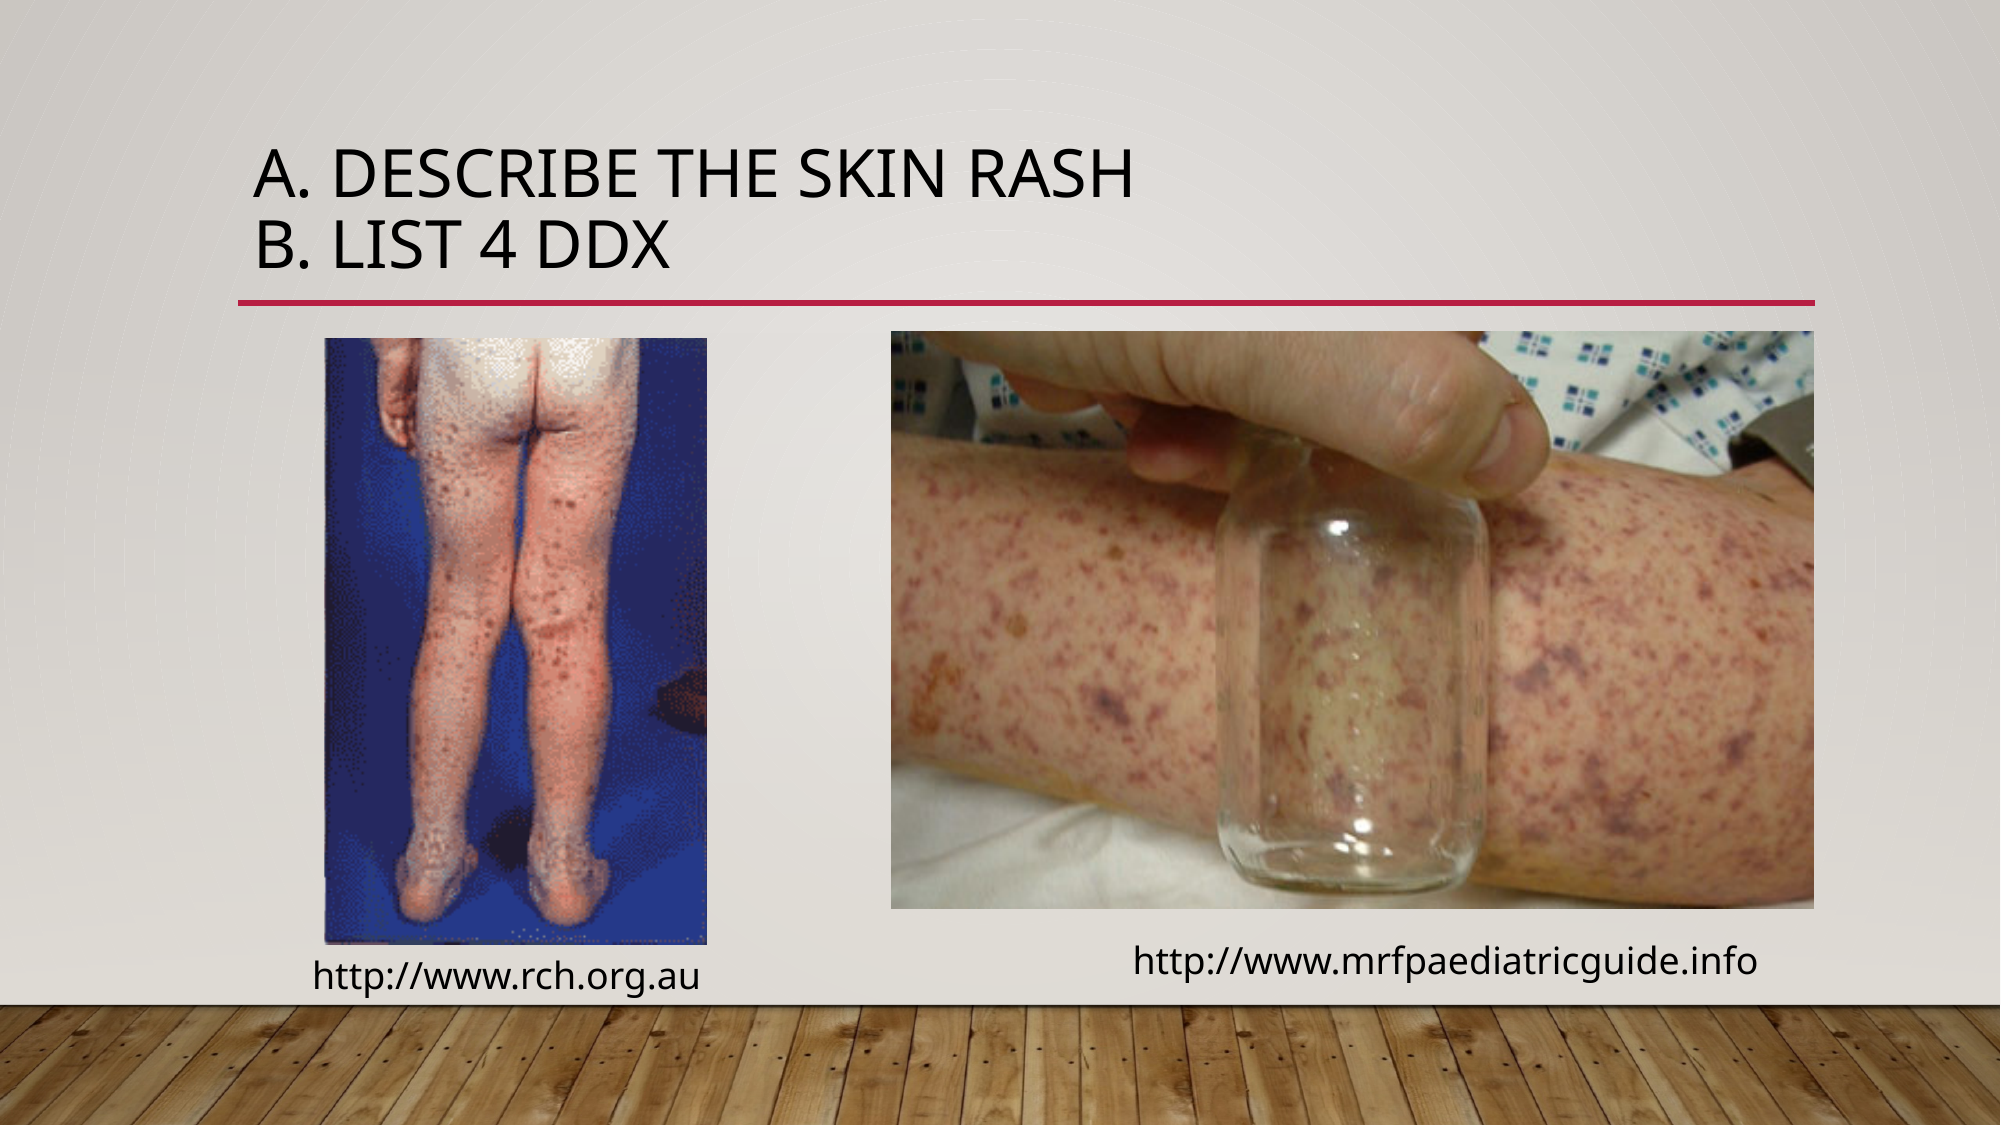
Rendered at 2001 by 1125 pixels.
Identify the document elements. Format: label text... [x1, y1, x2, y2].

text_box http://www.mrfpaediatricguide.info [1117, 929, 1774, 990]
text_box http://www.rch.org.au [297, 944, 716, 1005]
title a. Describe the skin rash b. List 4 DDx [238, 131, 1814, 305]
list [324, 337, 708, 945]
picture [0, 1005, 2000, 1125]
picture [890, 331, 1814, 910]
